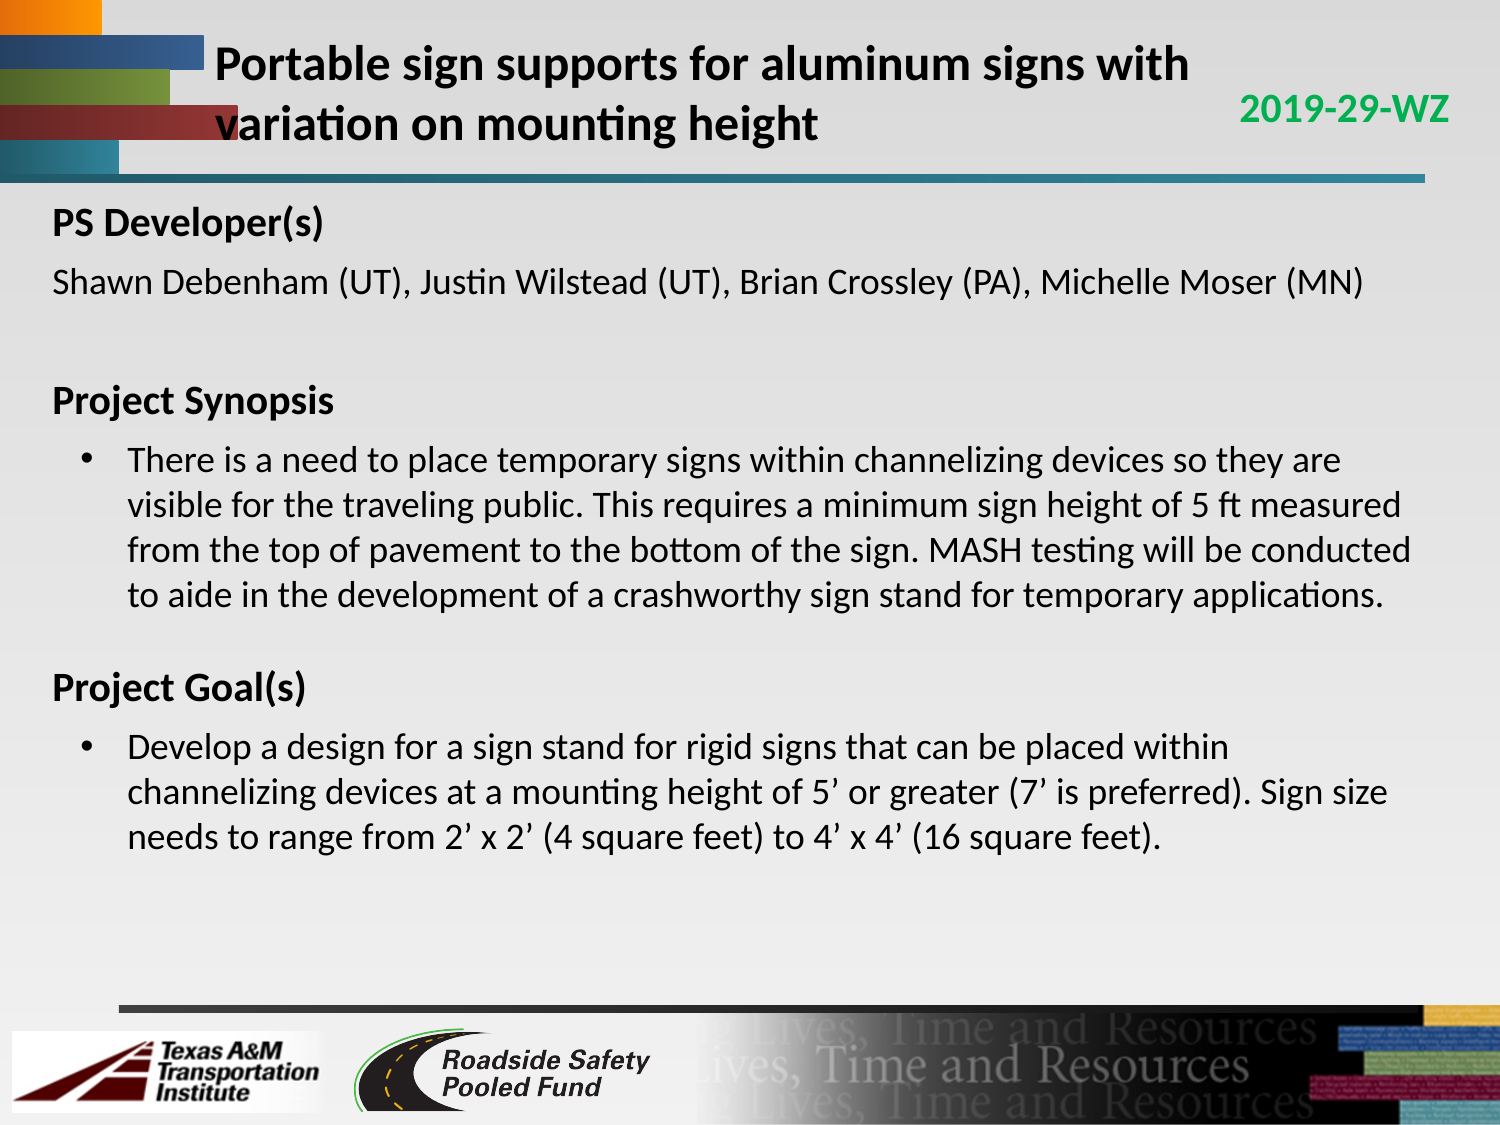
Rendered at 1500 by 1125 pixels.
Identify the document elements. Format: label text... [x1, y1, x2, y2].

text_box 2019-29-WZ [1200, 69, 1490, 124]
picture [12, 1031, 325, 1113]
picture [696, 1005, 1500, 1125]
text_box PS Developer(s) Shawn Debenham (UT), Justin Wilstead (UT), Brian Crossley (PA), Michelle Moser (MN) Project Synopsis There is a need to place temporary signs within channelizing devices so they are visible for the traveling public. This requires a minimum sign height of 5 ft measured from the top of pavement to the bottom of the sign. MASH testing will be conducted to aide in the development of a crashworthy sign stand for temporary applications. Project Goal(s) Develop a design for a sign stand for rigid signs that can be placed within channelizing devices at a mounting height of 5’ or greater (7’ is preferred). Sign size needs to range from 2’ x 2’ (4 square feet) to 4’ x 4’ (16 square feet). [37, 187, 1438, 1038]
picture [350, 1038, 654, 1113]
title Portable sign supports for aluminum signs with variation on mounting height [200, 22, 1225, 171]
